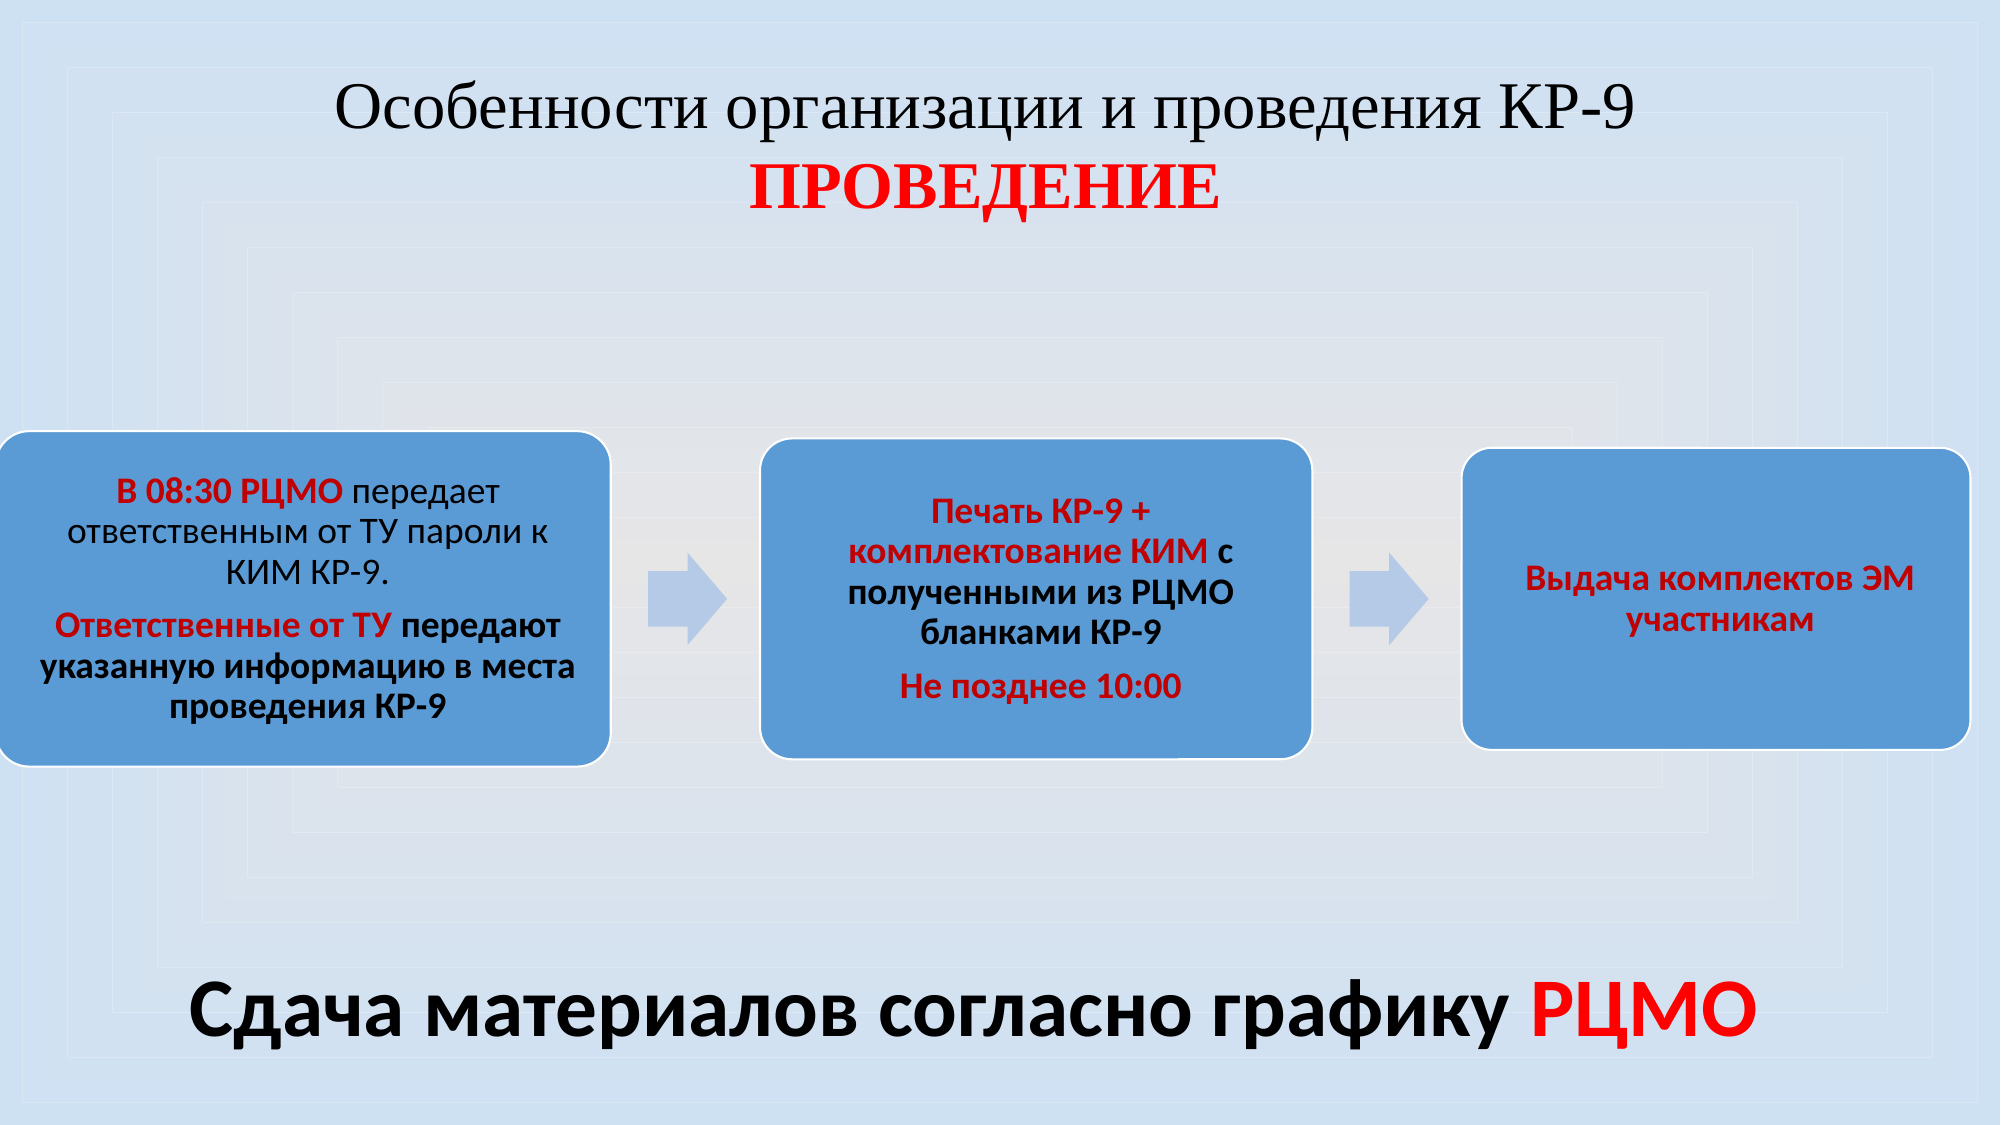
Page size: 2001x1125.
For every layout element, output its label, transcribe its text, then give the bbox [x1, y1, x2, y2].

text_box Особенности организации и проведения КР-9 ПРОВЕДЕНИЕ [0, 0, 1972, 111]
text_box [0, 111, 1972, 1086]
